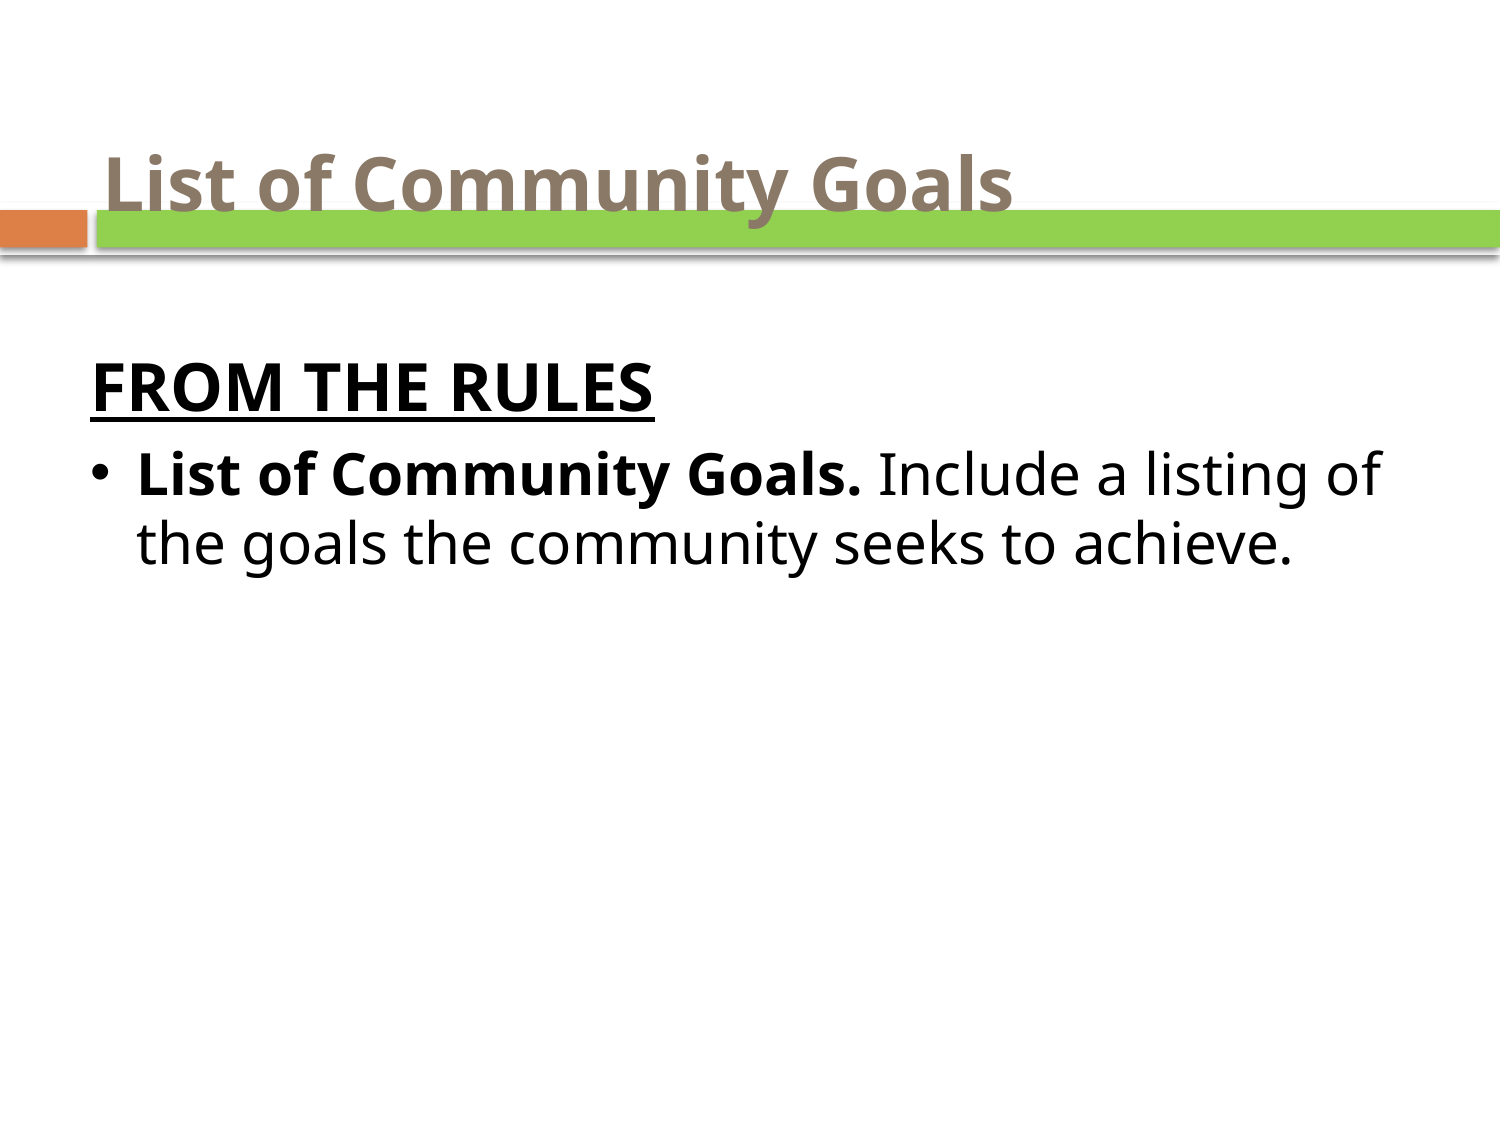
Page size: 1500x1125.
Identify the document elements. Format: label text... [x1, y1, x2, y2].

text_box FROM THE RULES List of Community Goals. Include a listing of the goals the community seeks to achieve. [74, 337, 1425, 838]
title List of Community Goals [87, 87, 1438, 275]
